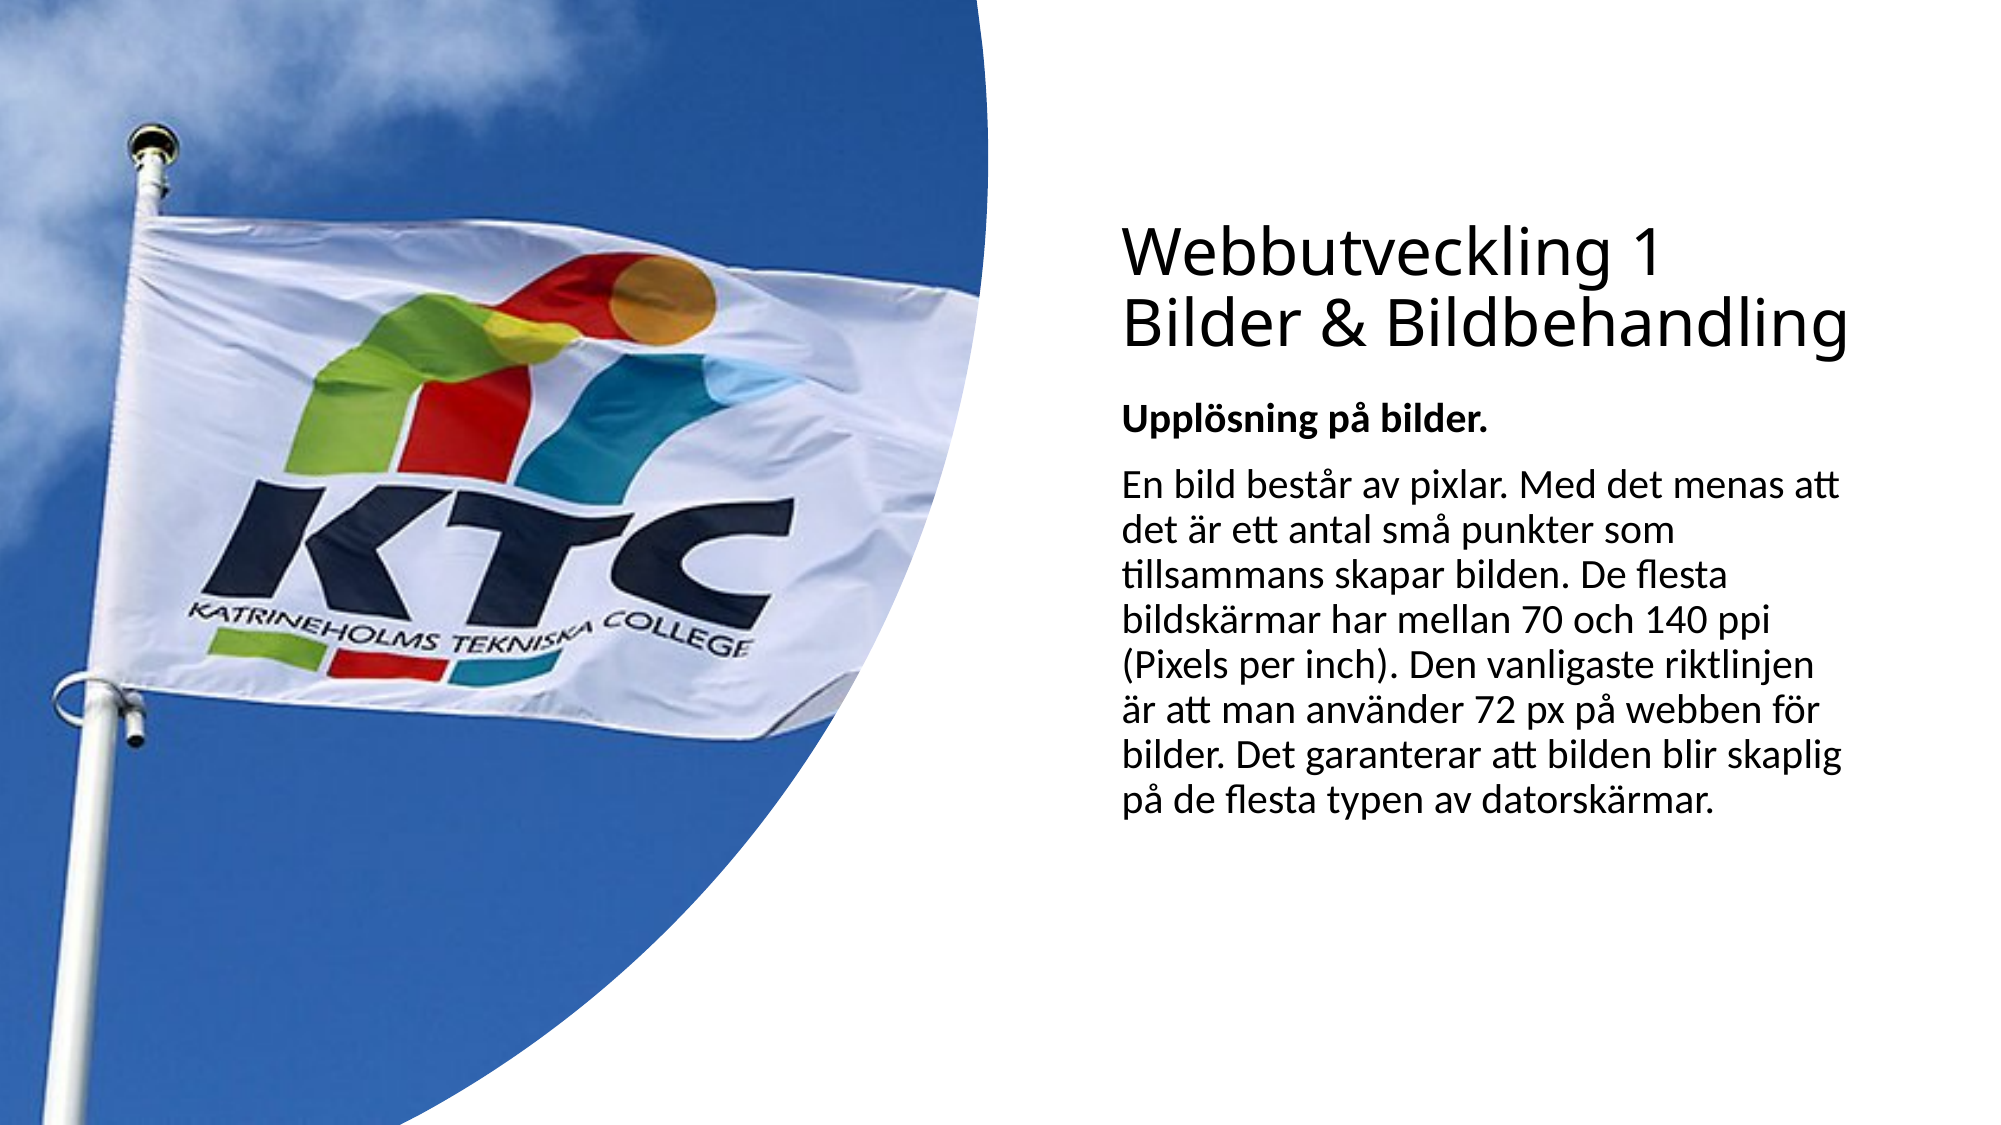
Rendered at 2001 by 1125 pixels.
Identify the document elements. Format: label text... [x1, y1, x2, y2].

subtitle Upplösning på bilder. En bild består av pixlar. Med det menas att det är ett antal små punkter som tillsammans skapar bilden. De flesta bildskärmar har mellan 70 och 140 ppi (Pixels per inch). Den vanligaste riktlinjen är att man använder 72 px på webben för bilder. Det garanterar att bilden blir skaplig på de flesta typen av datorskärmar. [1106, 389, 1869, 1073]
picture [0, 0, 989, 1125]
title Webbutveckling 1 Bilder & Bildbehandling [1106, 66, 1869, 369]
